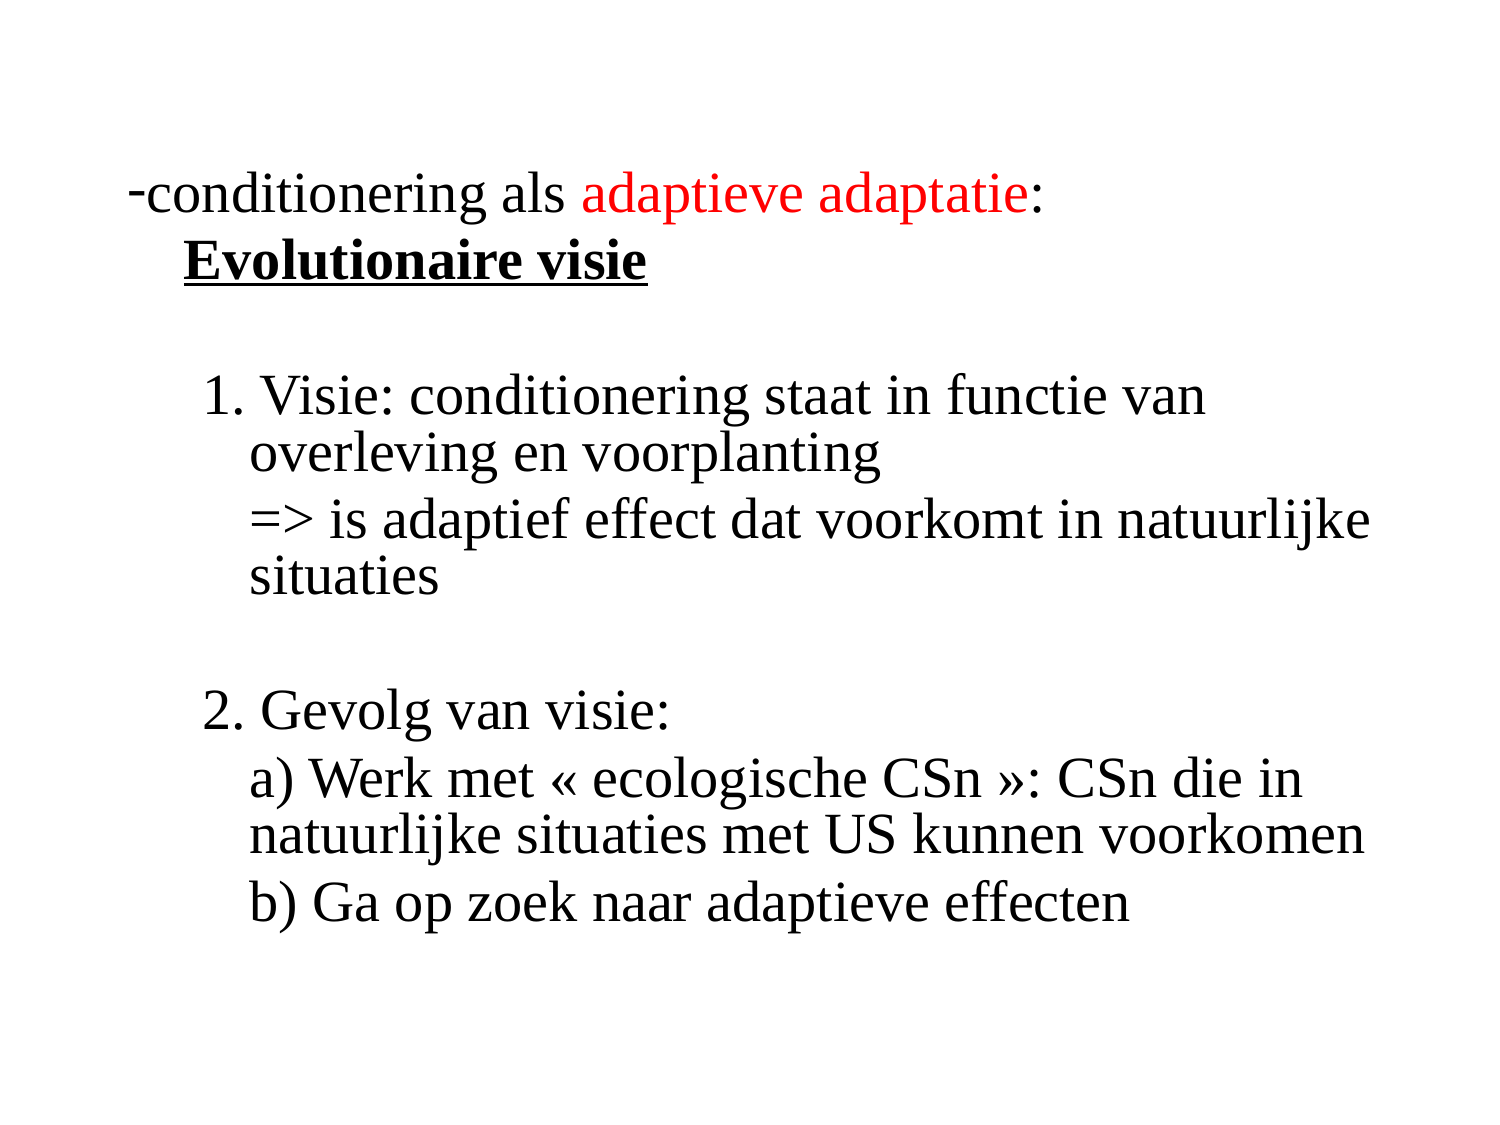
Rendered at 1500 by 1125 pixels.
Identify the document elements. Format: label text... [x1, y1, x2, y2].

list conditionering als adaptieve adaptatie: Evolutionaire visie 1. Visie: conditionering staat in functie van overleving en voorplanting => is adaptief effect dat voorkomt in natuurlijke situaties 2. Gevolg van visie: a) Werk met « ecologische CSn »: CSn die in natuurlijke situaties met US kunnen voorkomen b) Ga op zoek naar adaptieve effecten [112, 78, 1388, 1059]
